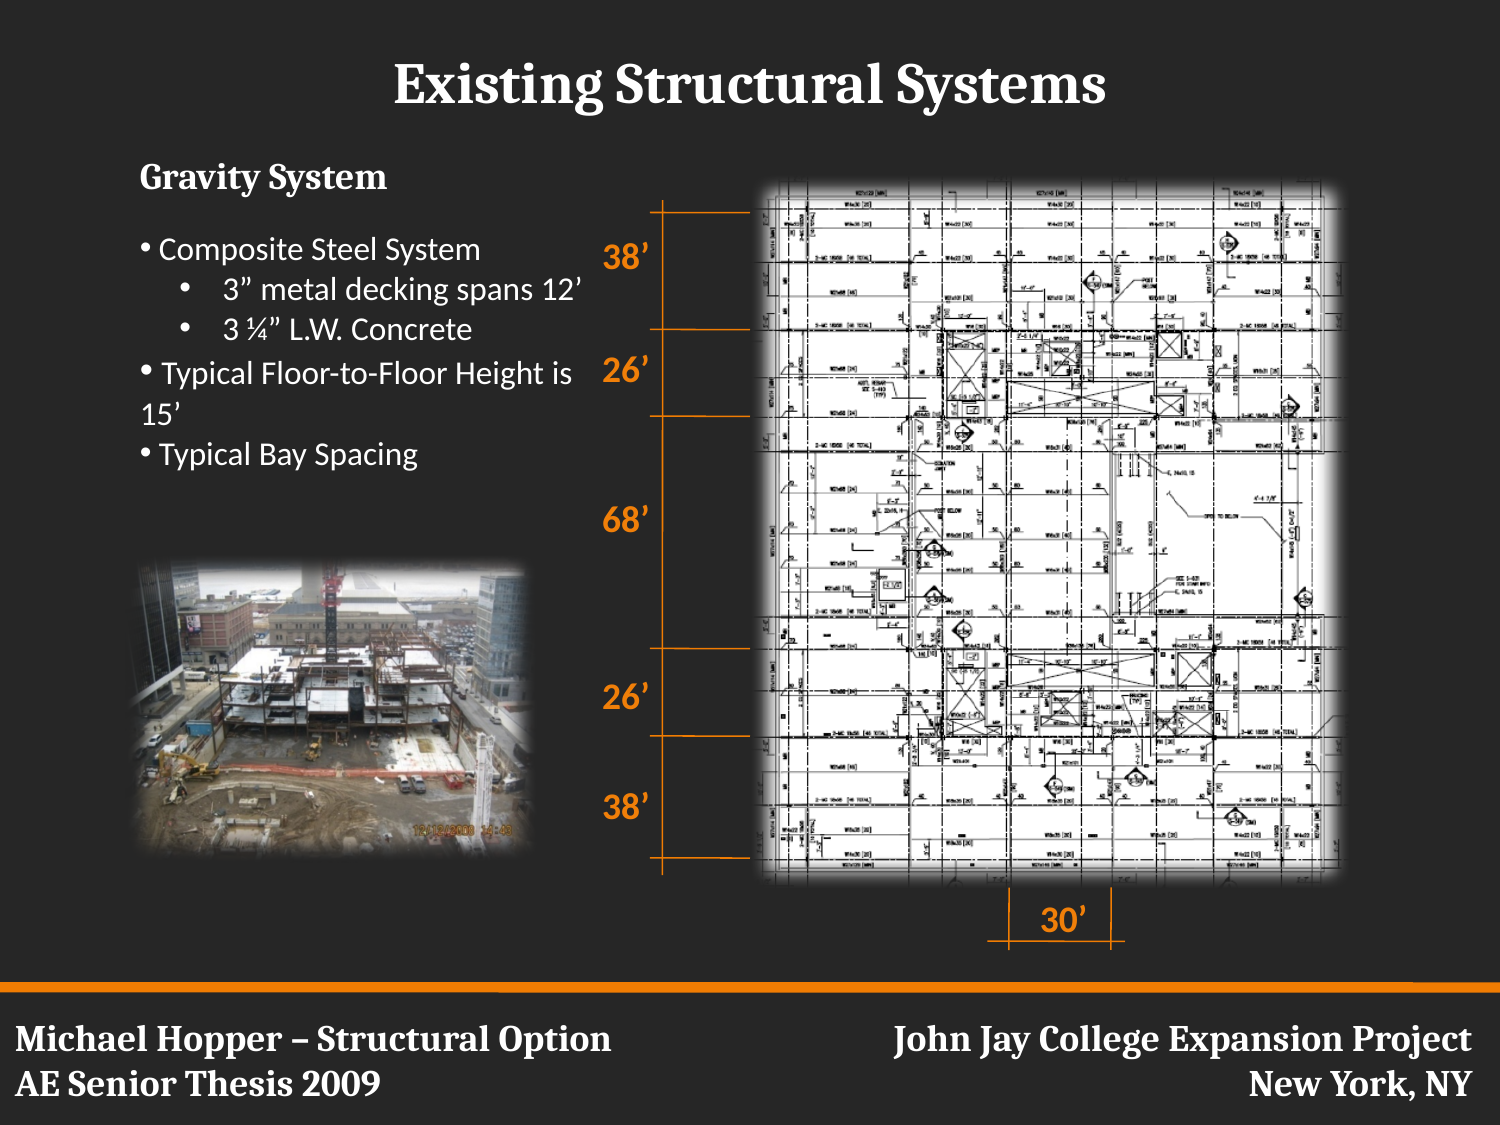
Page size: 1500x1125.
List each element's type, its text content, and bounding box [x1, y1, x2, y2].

text_box Existing Structural Systems [131, 37, 1369, 123]
text_box John Jay College Expansion Project New York, NY [699, 1006, 1488, 1112]
text_box Gravity System Composite Steel System 3” metal decking spans 12’ 3 ¼” L.W. Concrete Typical Floor-to-Floor Height is 15’ Typical Bay Spacing [125, 99, 613, 525]
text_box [587, 199, 1126, 951]
picture [124, 552, 538, 863]
text_box Michael Hopper – Structural Option AE Senior Thesis 2009 [0, 1006, 699, 1112]
picture [749, 174, 1350, 889]
